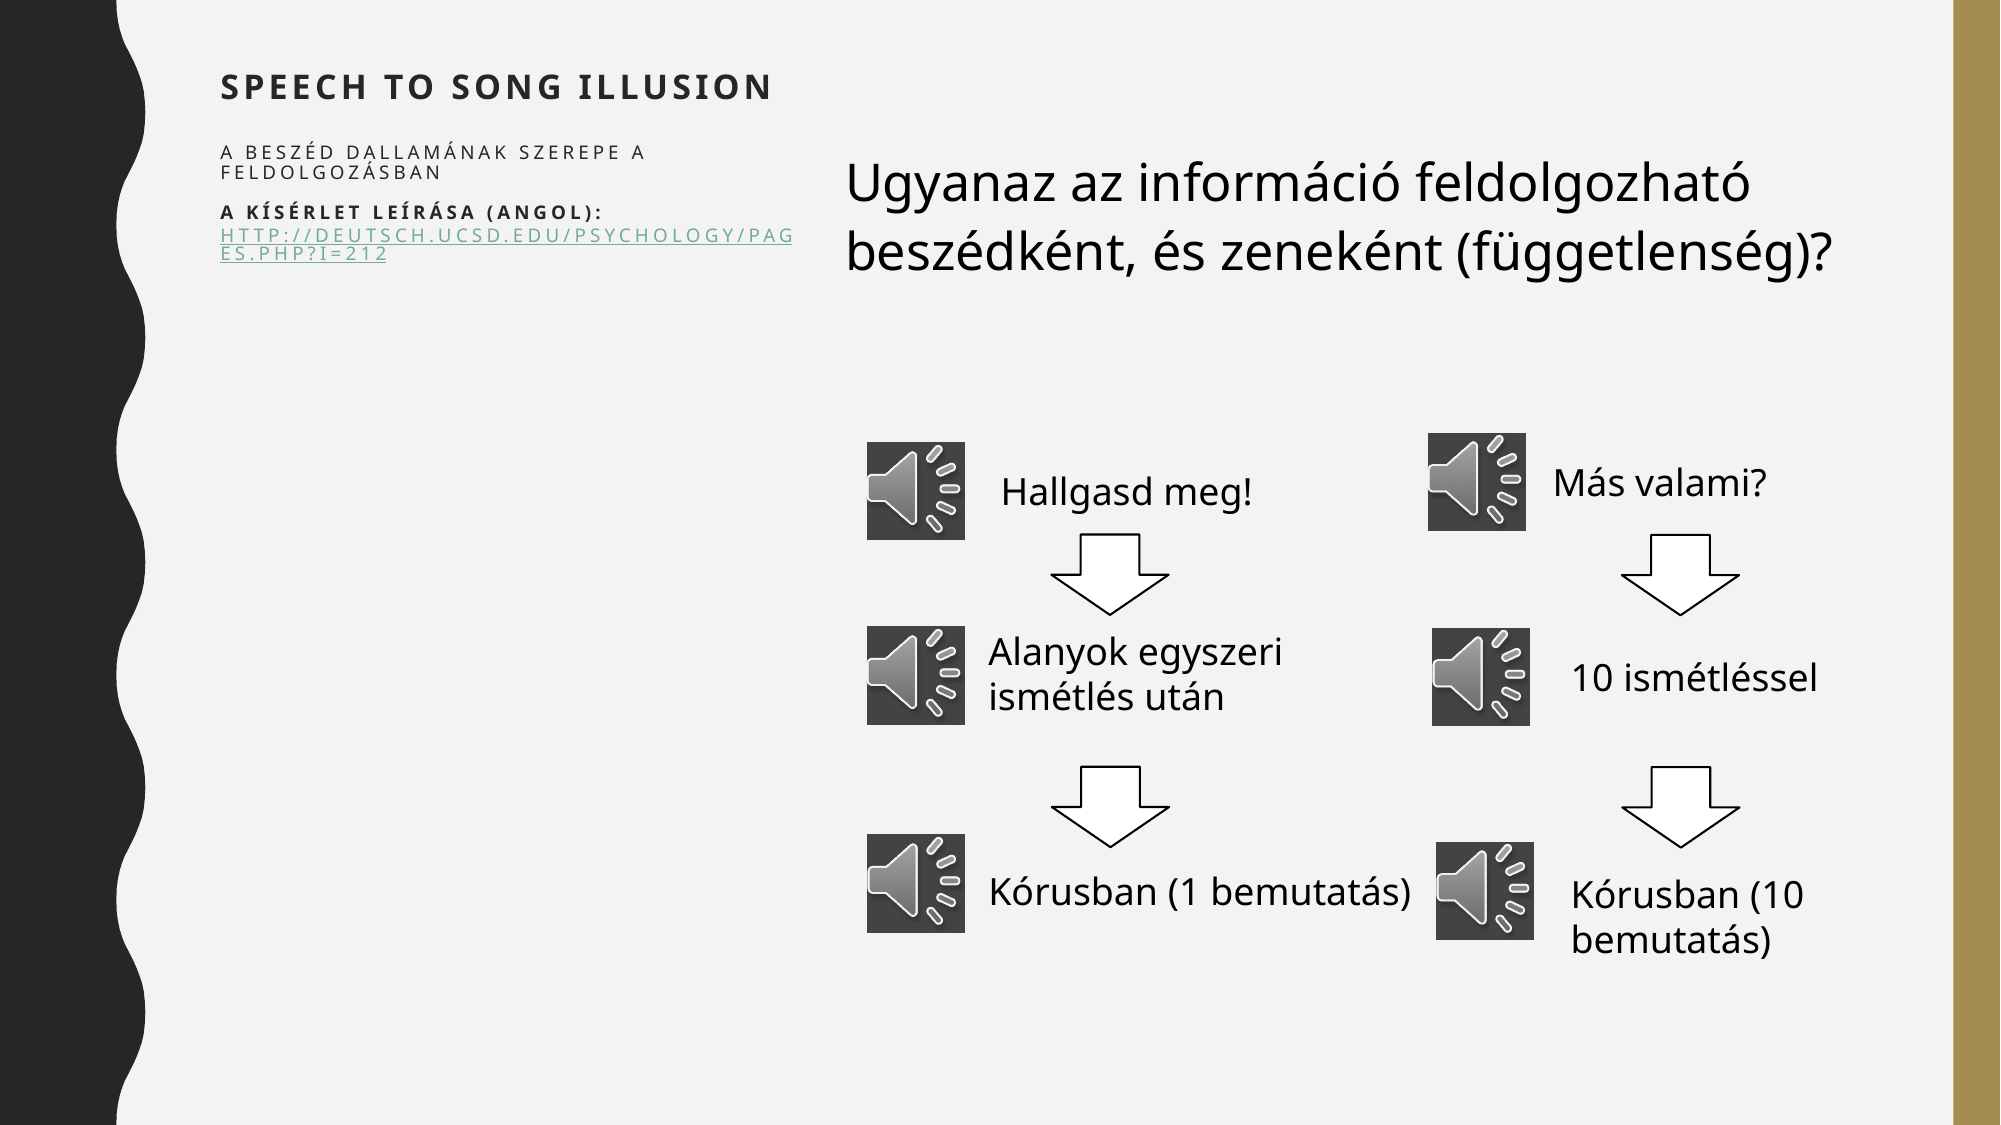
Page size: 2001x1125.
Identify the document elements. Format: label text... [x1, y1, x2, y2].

picture [1431, 627, 1532, 728]
picture [866, 833, 967, 934]
picture [866, 441, 966, 542]
text_box [1050, 533, 1170, 616]
text_box Kórusban (1 bemutatás) [973, 860, 1435, 921]
text_box [1621, 766, 1741, 849]
list Ugyanaz az információ feldolgozható beszédként, és zeneként (függetlenség)? [830, 135, 1985, 1064]
picture [866, 625, 966, 726]
text_box Kórusban (10 bemutatás) [1555, 863, 1836, 969]
picture [1426, 432, 1527, 533]
text_box 10 ismétléssel [1555, 646, 1836, 707]
picture [1435, 841, 1536, 942]
text_box Hallgasd meg! [985, 460, 1346, 521]
text_box Más valami? [1537, 451, 1964, 512]
title Speech to song illusion A beszéd dallamának szerepe a feldolgozásban A kísérlet leírása (angol): http://deutsch.ucsd.edu/psychology/pages.php?i=212 [205, 62, 815, 308]
text_box [1050, 765, 1171, 849]
text_box [1620, 533, 1741, 617]
text_box Alanyok egyszeri ismétlés után [973, 620, 1394, 725]
